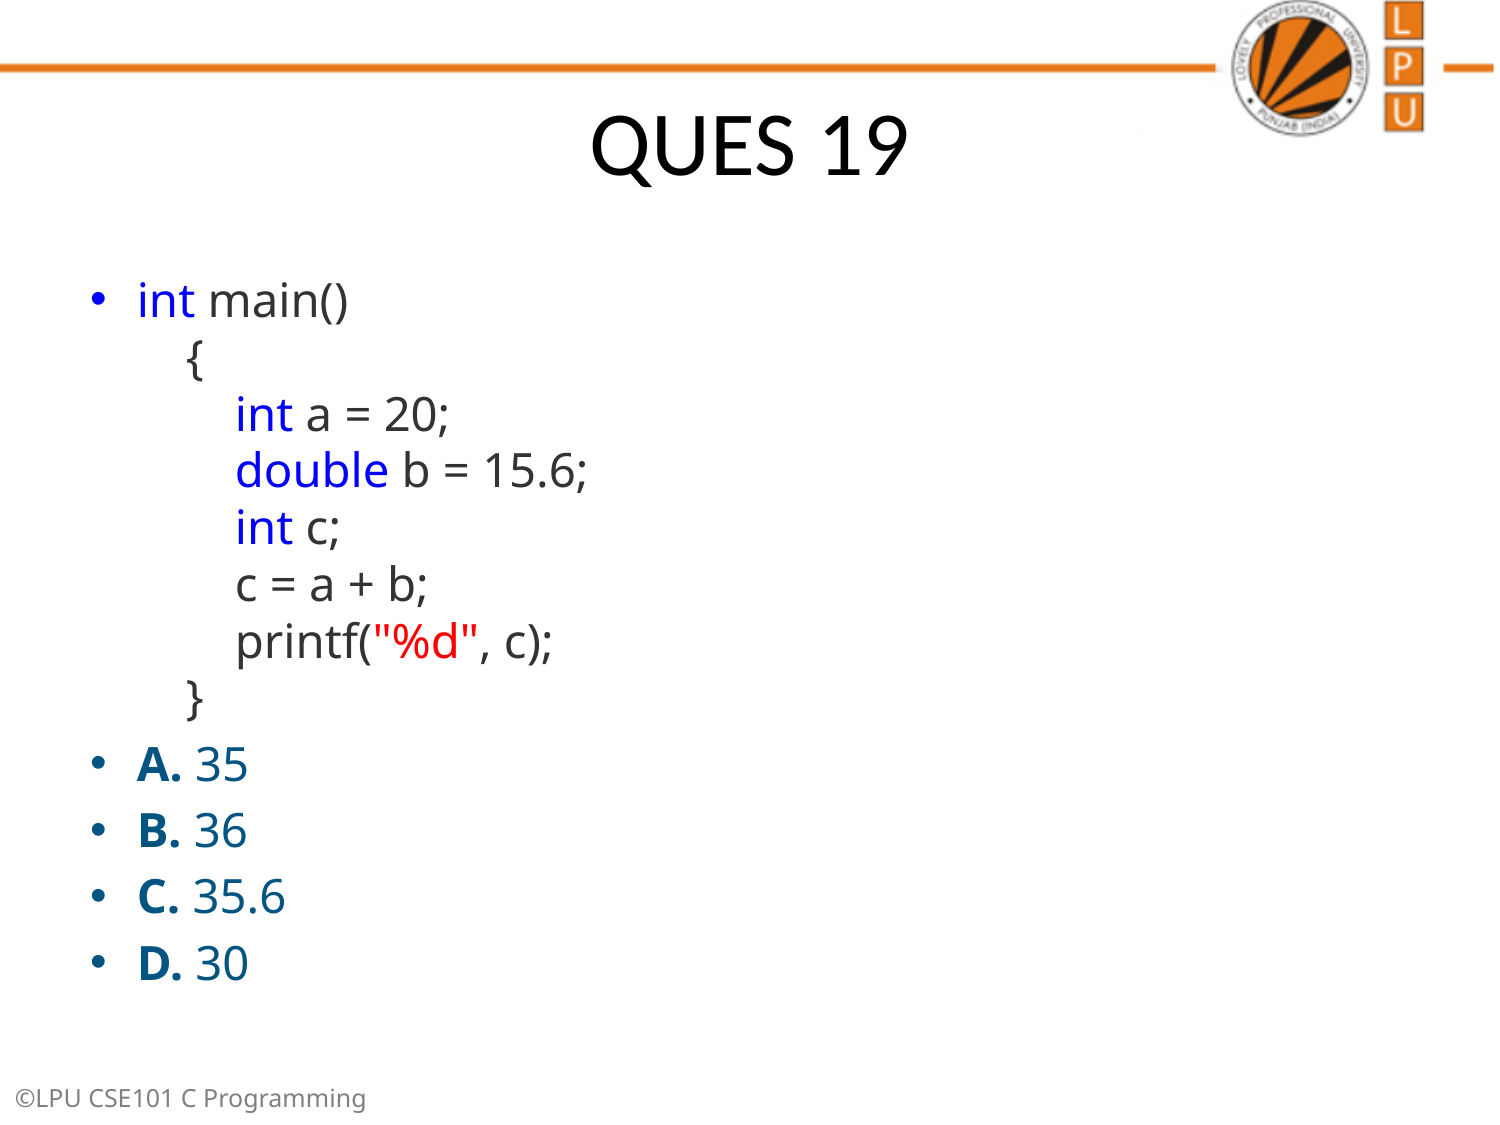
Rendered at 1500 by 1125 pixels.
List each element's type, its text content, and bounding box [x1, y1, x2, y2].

list int main() { int a = 20; double b = 15.6; int c; c = a + b; printf("%d", c); } A. 35 B. 36 C. 35.6 D. 30 [75, 262, 1425, 1005]
picture [0, 0, 1497, 155]
title QUES 19 [75, 45, 1425, 233]
